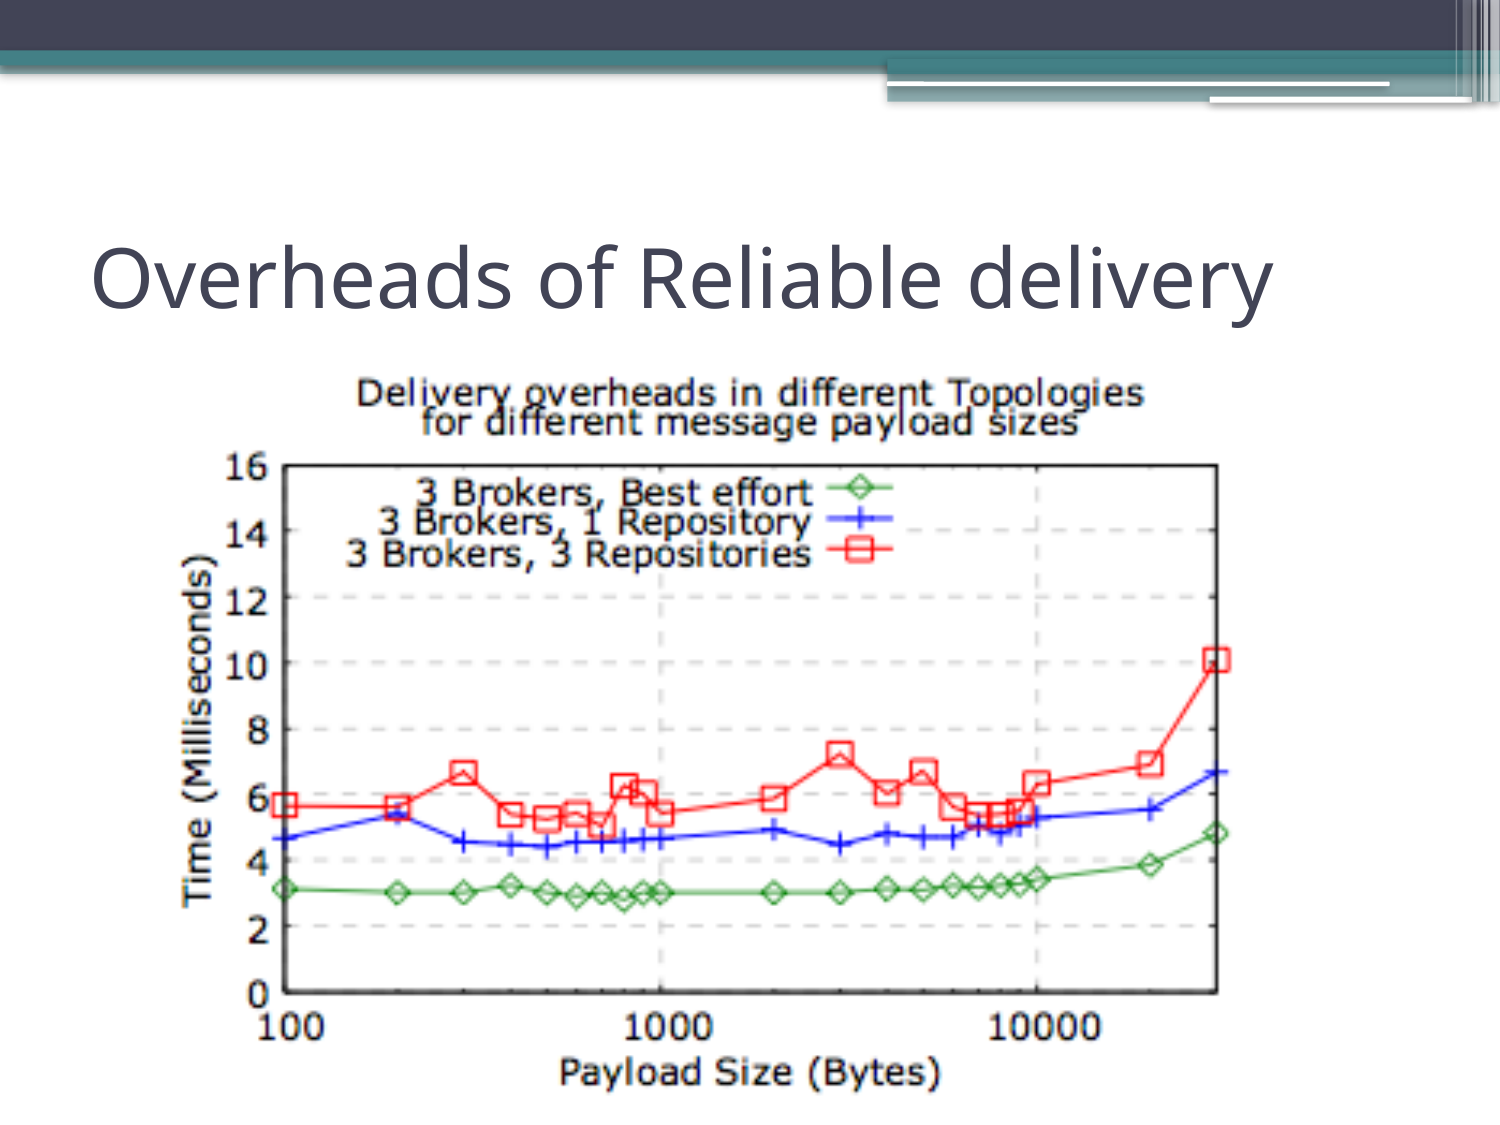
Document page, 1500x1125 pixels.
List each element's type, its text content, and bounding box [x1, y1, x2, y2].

title Overheads of Reliable delivery [75, 187, 1425, 361]
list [0, 362, 1426, 1112]
